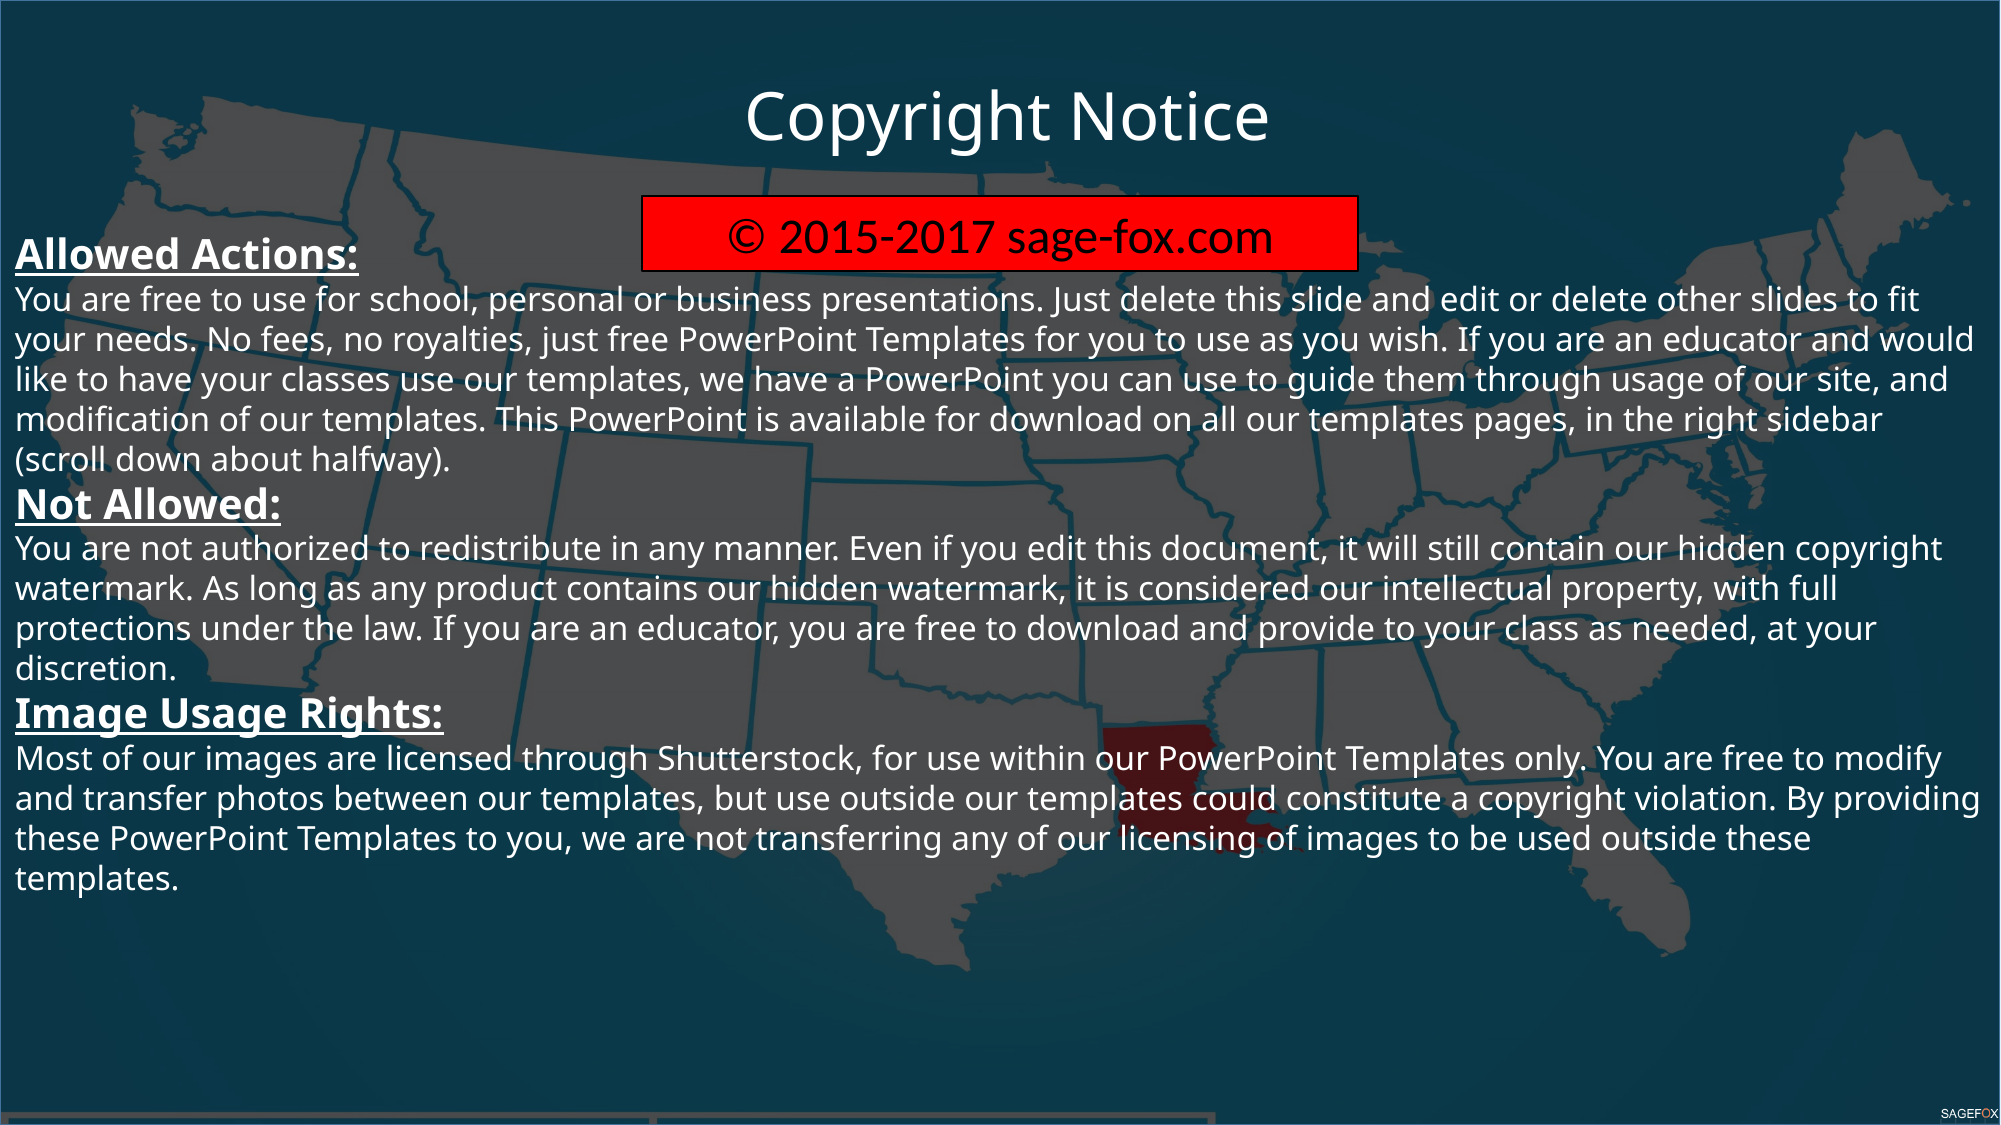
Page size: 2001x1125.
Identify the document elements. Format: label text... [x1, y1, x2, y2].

title Copyright Notice [493, 60, 1524, 178]
text_box © 2015-2017 sage-fox.com [641, 196, 1358, 272]
text_box Allowed Actions: You are free to use for school, personal or business presentations. Just delete this slide and edit or delete other slides to fit your needs. No fees, no royalties, just free PowerPoint Templates for you to use as you wish. If you are an educator and would like to have your classes use our templates, we have a PowerPoint you can use to guide them through usage of our site, and modification of our templates. This PowerPoint is available for download on all our templates pages, in the right sidebar (scroll down about halfway). Not Allowed: You are not authorized to redistribute in any manner. Even if you edit this document, it will still contain our hidden copyright watermark. As long as any product contains our hidden watermark, it is considered our intellectual property, with full protections under the law. If you are an educator, you are free to download and provide to your class as needed, at your discretion. Image Usage Rights: Most of our images are licensed through Shutterstock, for use within our PowerPoint Templates only. You are free to modify and transfer photos between our templates, but use outside our templates could constitute a copyright violation. By providing these PowerPoint Templates to you, we are not transferring any of our licensing of images to be used outside these templates. [0, 0, 2000, 1125]
